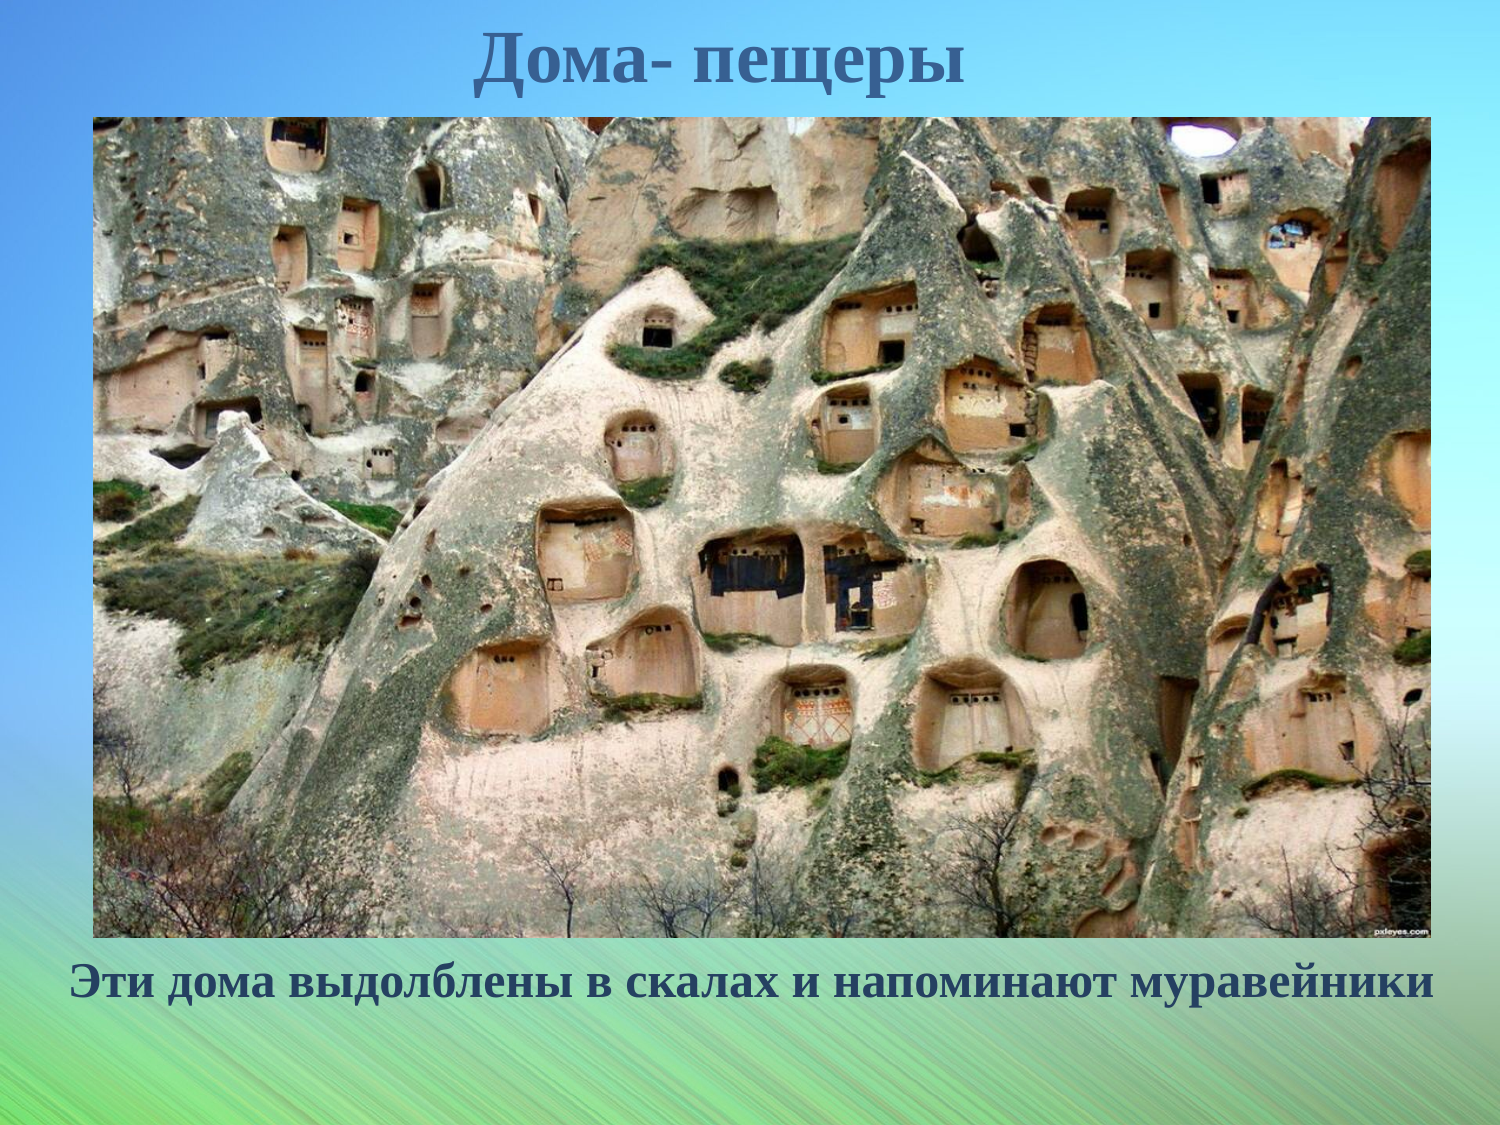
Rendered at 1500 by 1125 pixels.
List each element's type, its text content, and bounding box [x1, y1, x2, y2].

text_box Эти дома выдолблены в скалах и напоминают муравейники [53, 940, 1459, 1016]
text_box Дома- пещеры [58, 0, 1382, 105]
picture [0, 0, 1500, 1125]
